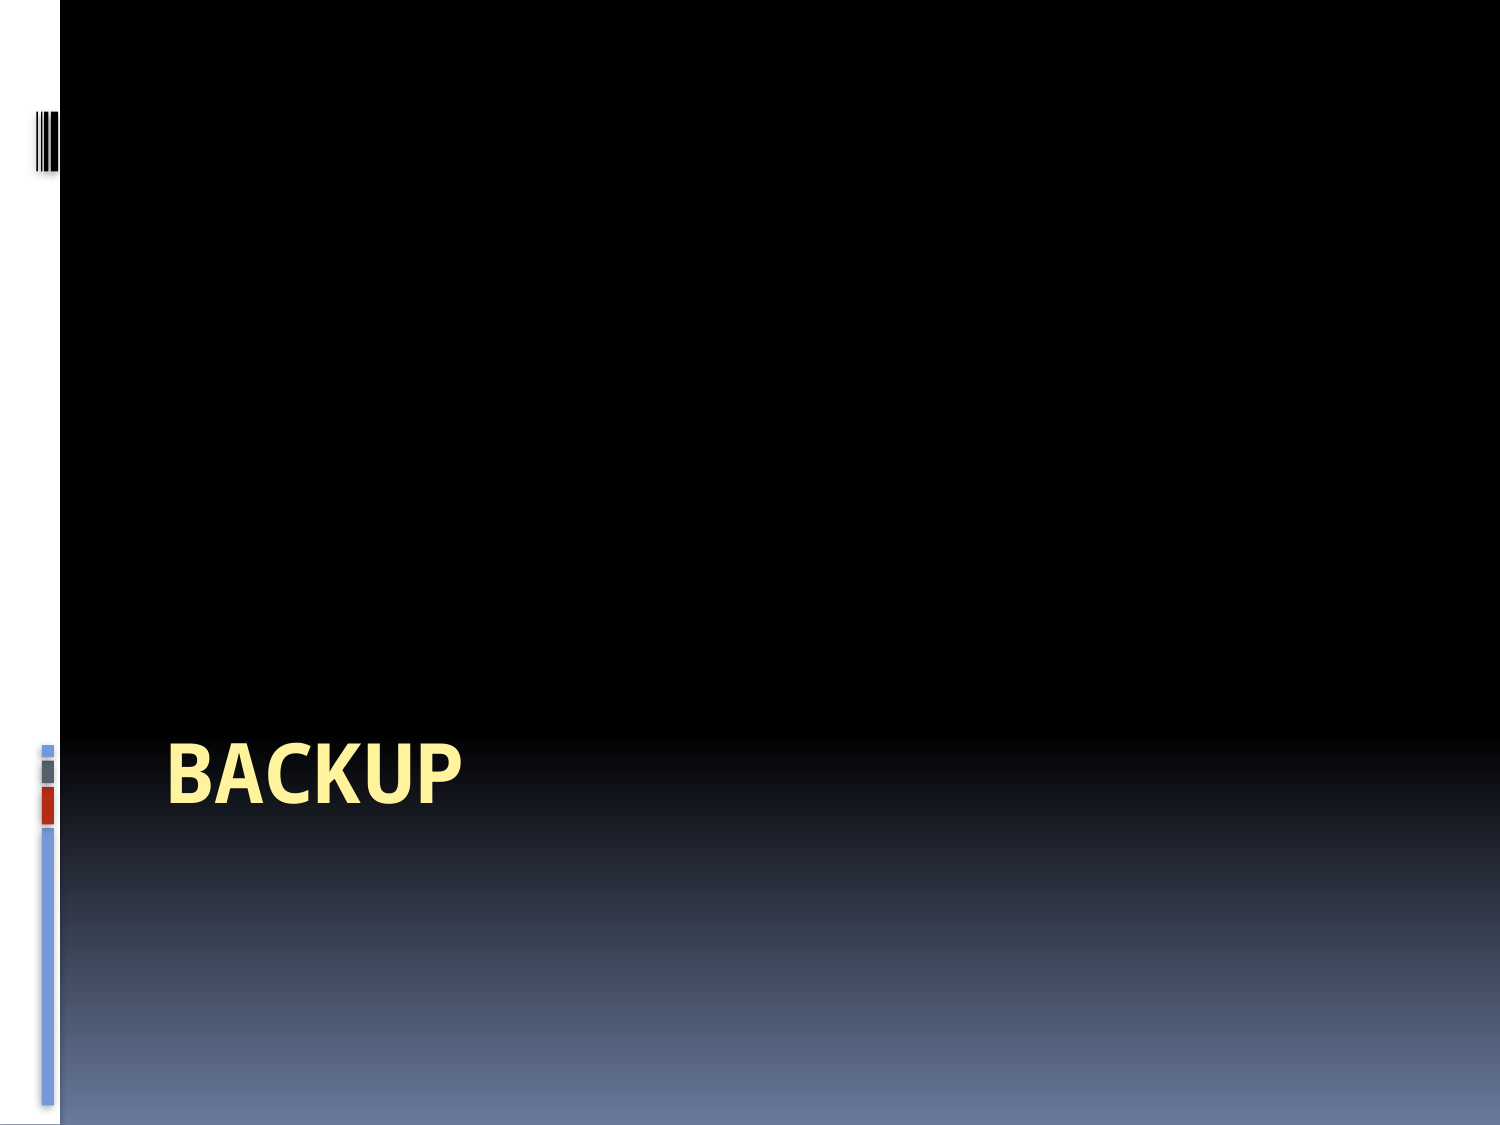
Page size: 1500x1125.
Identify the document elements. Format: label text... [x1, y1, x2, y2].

title Backup [150, 712, 1425, 1037]
